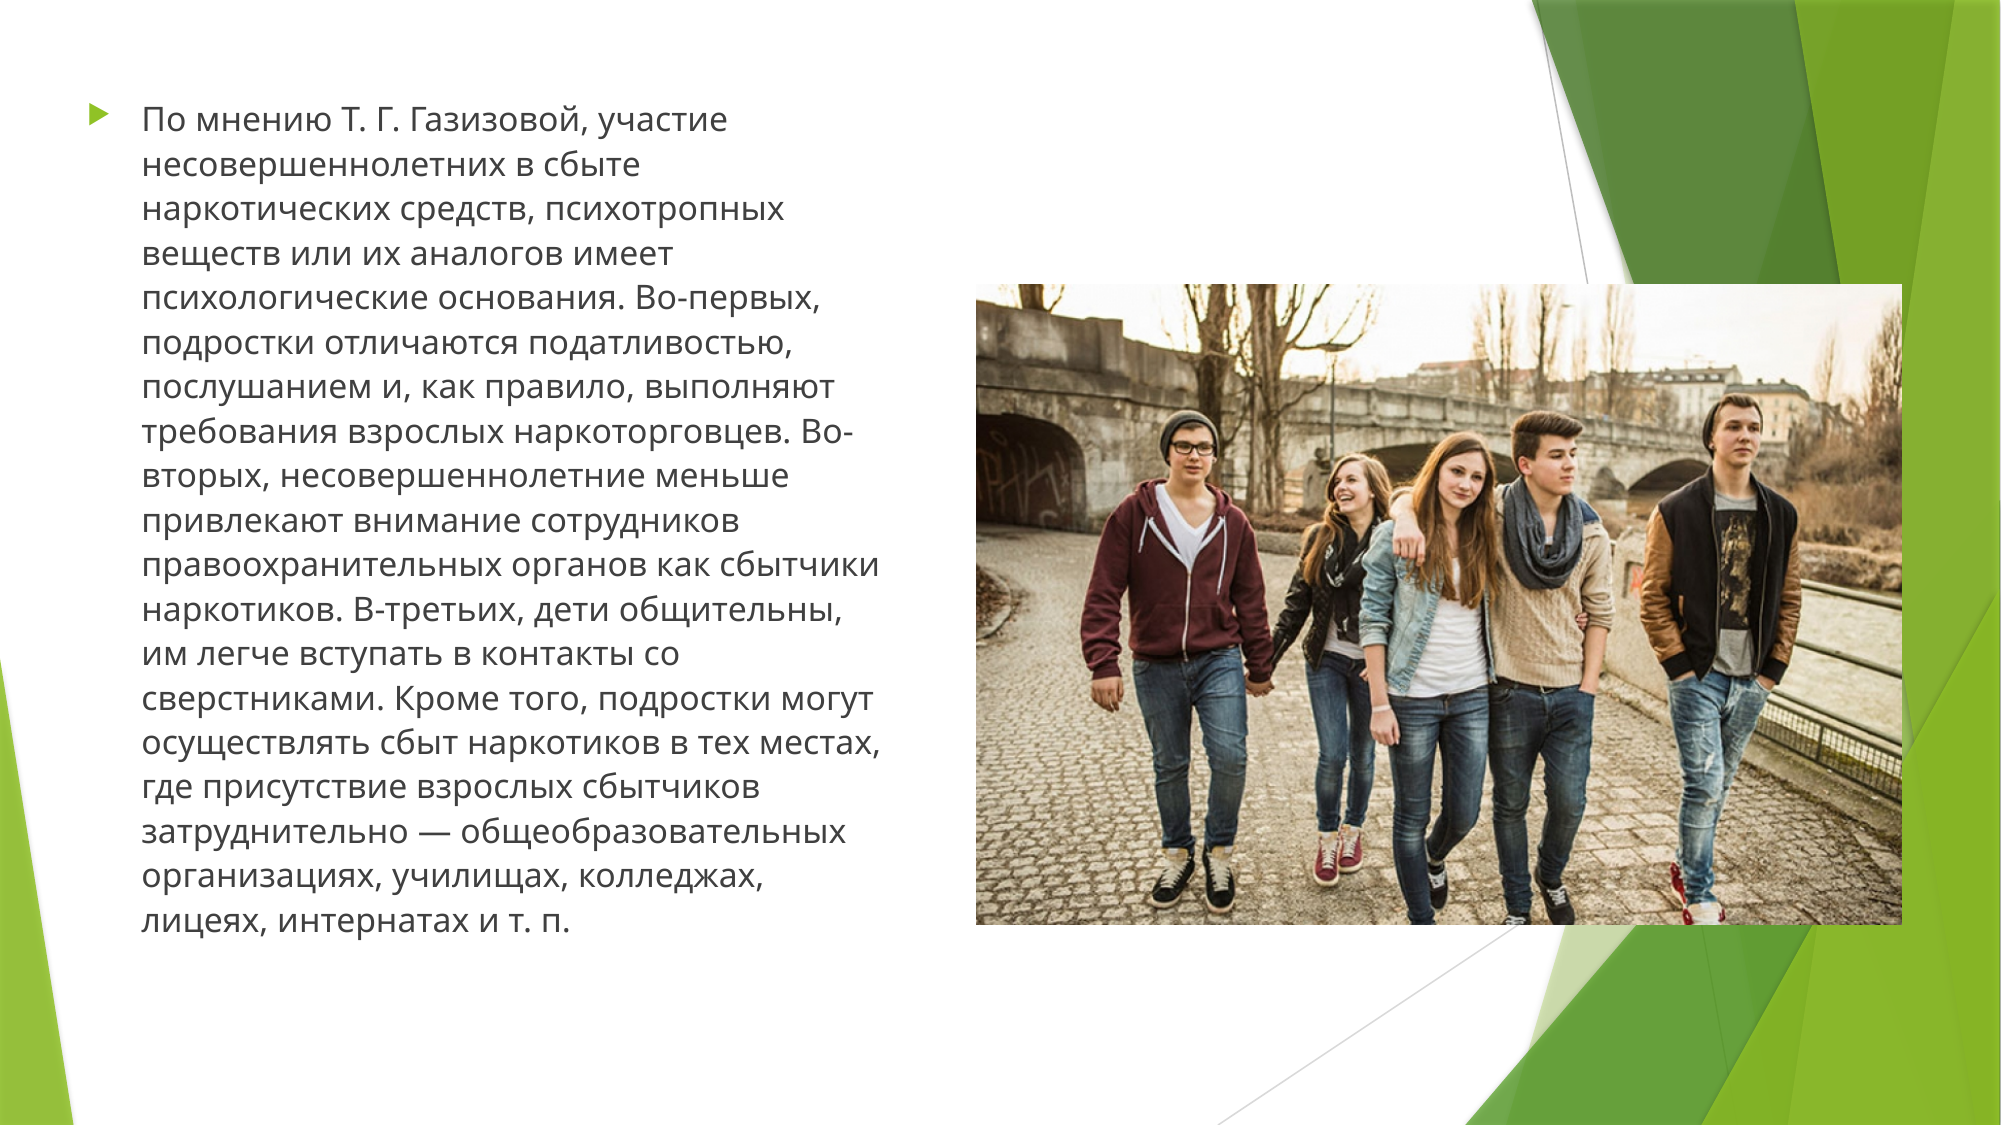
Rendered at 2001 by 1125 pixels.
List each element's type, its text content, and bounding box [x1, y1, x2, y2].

picture [975, 284, 1902, 925]
list По мнению Т. Г. Газизовой, участие несовершеннолетних в сбыте наркотических средств, психотропных веществ или их аналогов имеет психологические основания. Во-первых, подростки отличаются податливостью, послушанием и, как правило, выполняют требования взрослых наркоторговцев. Во-вторых, несовершеннолетние меньше привлекают внимание сотрудников правоохранительных органов как сбытчики наркотиков. В-третьих, дети общительны, им легче вступать в контакты со сверстниками. Кроме того, подростки могут осуществлять сбыт наркотиков в тех местах, где присутствие взрослых сбытчиков затруднительно — общеобразовательных организациях, училищах, колледжах, лицеях, интернатах и т. п. [71, 86, 907, 992]
